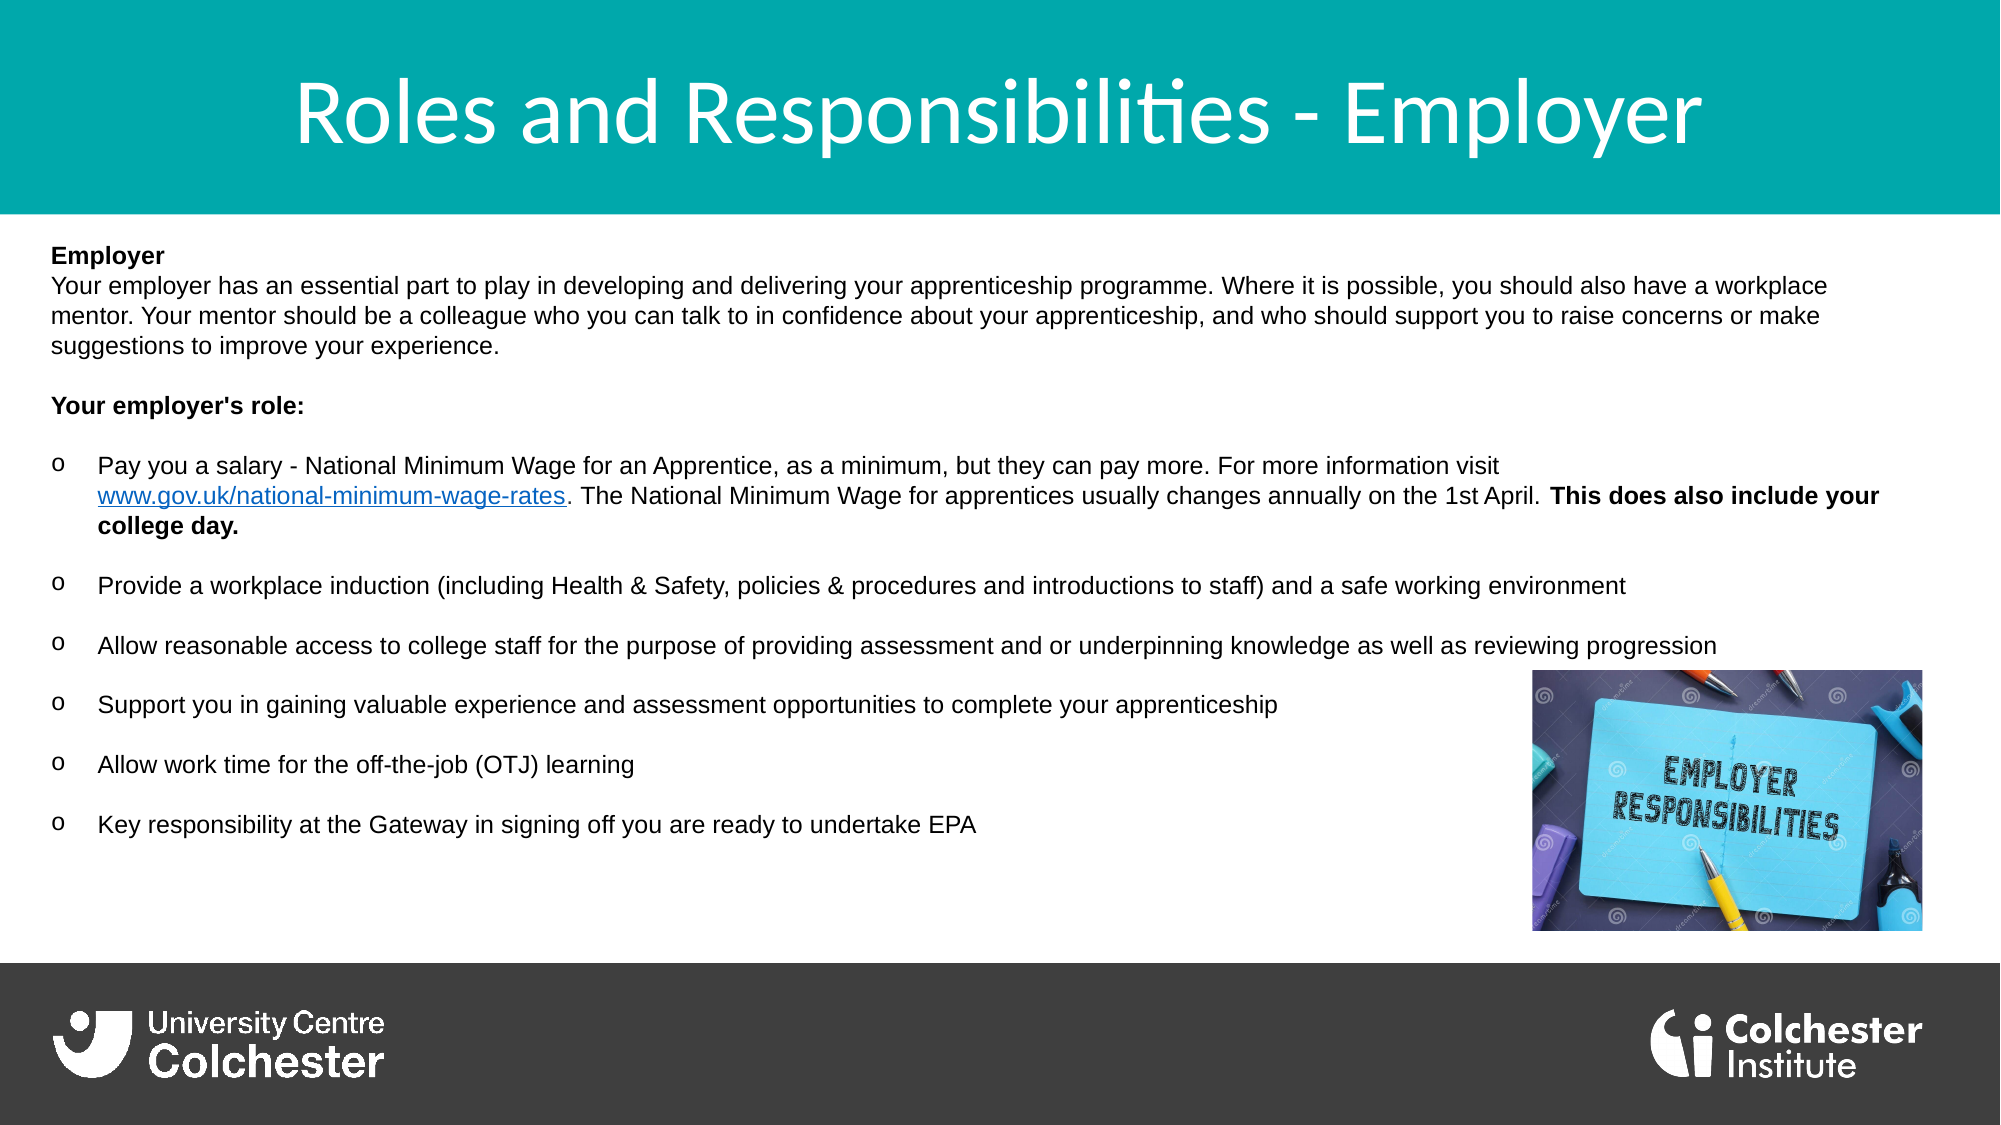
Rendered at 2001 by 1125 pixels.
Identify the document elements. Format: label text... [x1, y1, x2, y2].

picture [1532, 670, 1923, 931]
picture [1650, 1009, 1923, 1078]
picture [53, 1010, 384, 1078]
text_box Employer Your employer has an essential part to play in developing and delivering your apprenticeship programme. Where it is possible, you should also have a workplace mentor. Your mentor should be a colleague who you can talk to in confidence about your apprenticeship, and who should support you to raise concerns or make suggestions to improve your experience. Your employer's role: Pay you a salary - National Minimum Wage for an Apprentice, as a minimum, but they can pay more. For more information visit www.gov.uk/national-minimum-wage-rates. The National Minimum Wage for apprentices usually changes annually on the 1st April. This does also include your college day. Provide a workplace induction (including Health & Safety, policies & procedures and introductions to staff) and a safe working environment Allow reasonable access to college staff for the purpose of providing assessment and or underpinning knowledge as well as reviewing progression Support you in gaining valuable experience and assessment opportunities to complete your apprenticeship Allow work time for the off-the-job (OTJ) learning Key responsibility at the Gateway in signing off you are ready to undertake EPA [36, 232, 1935, 887]
text_box [0, 963, 2000, 1125]
text_box Roles and Responsibilities - Employer [0, 0, 2000, 215]
